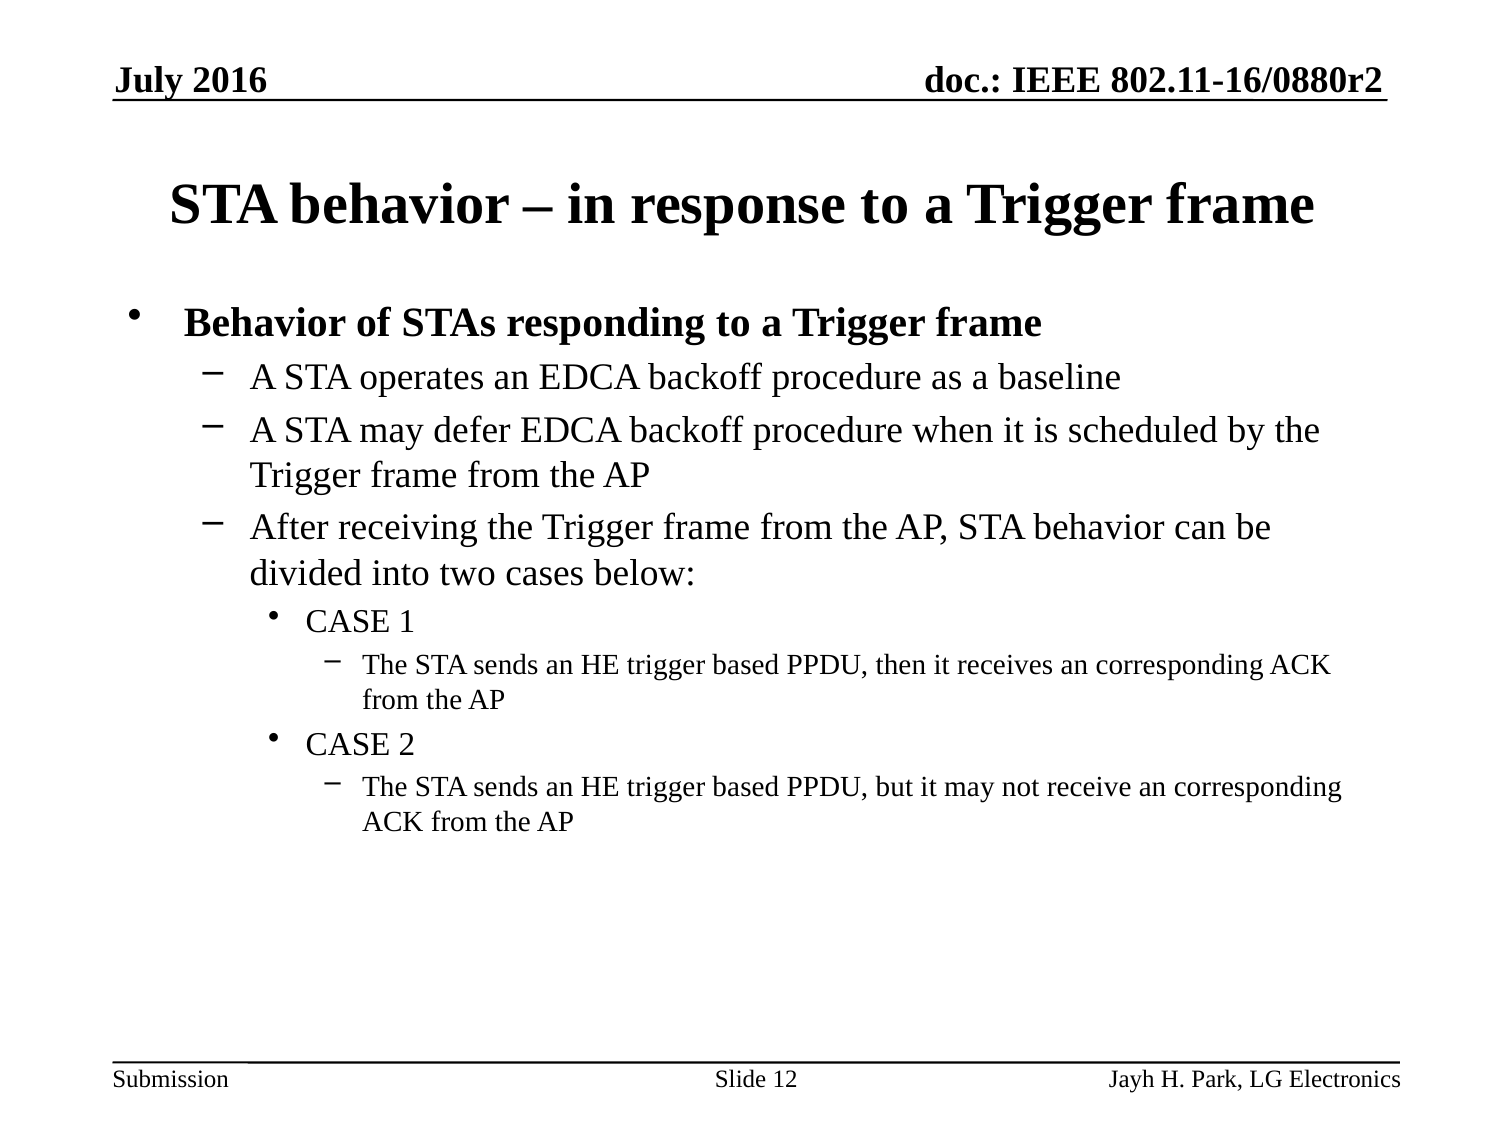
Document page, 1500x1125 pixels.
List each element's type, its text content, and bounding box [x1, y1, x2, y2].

slide_number Slide 12 [712, 1061, 800, 1093]
footer Jayh H. Park, LG Electronics [1104, 1061, 1402, 1093]
title STA behavior – in response to a Trigger frame [112, 112, 1388, 287]
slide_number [114, 54, 270, 101]
list Behavior of STAs responding to a Trigger frame A STA operates an EDCA backoff procedure as a baseline A STA may defer EDCA backoff procedure when it is scheduled by the Trigger frame from the AP After receiving the Trigger frame from the AP, STA behavior can be divided into two cases below: CASE 1 The STA sends an HE trigger based PPDU, then it receives an corresponding ACK from the AP CASE 2 The STA sends an HE trigger based PPDU, but it may not receive an corresponding ACK from the AP [112, 287, 1388, 1063]
